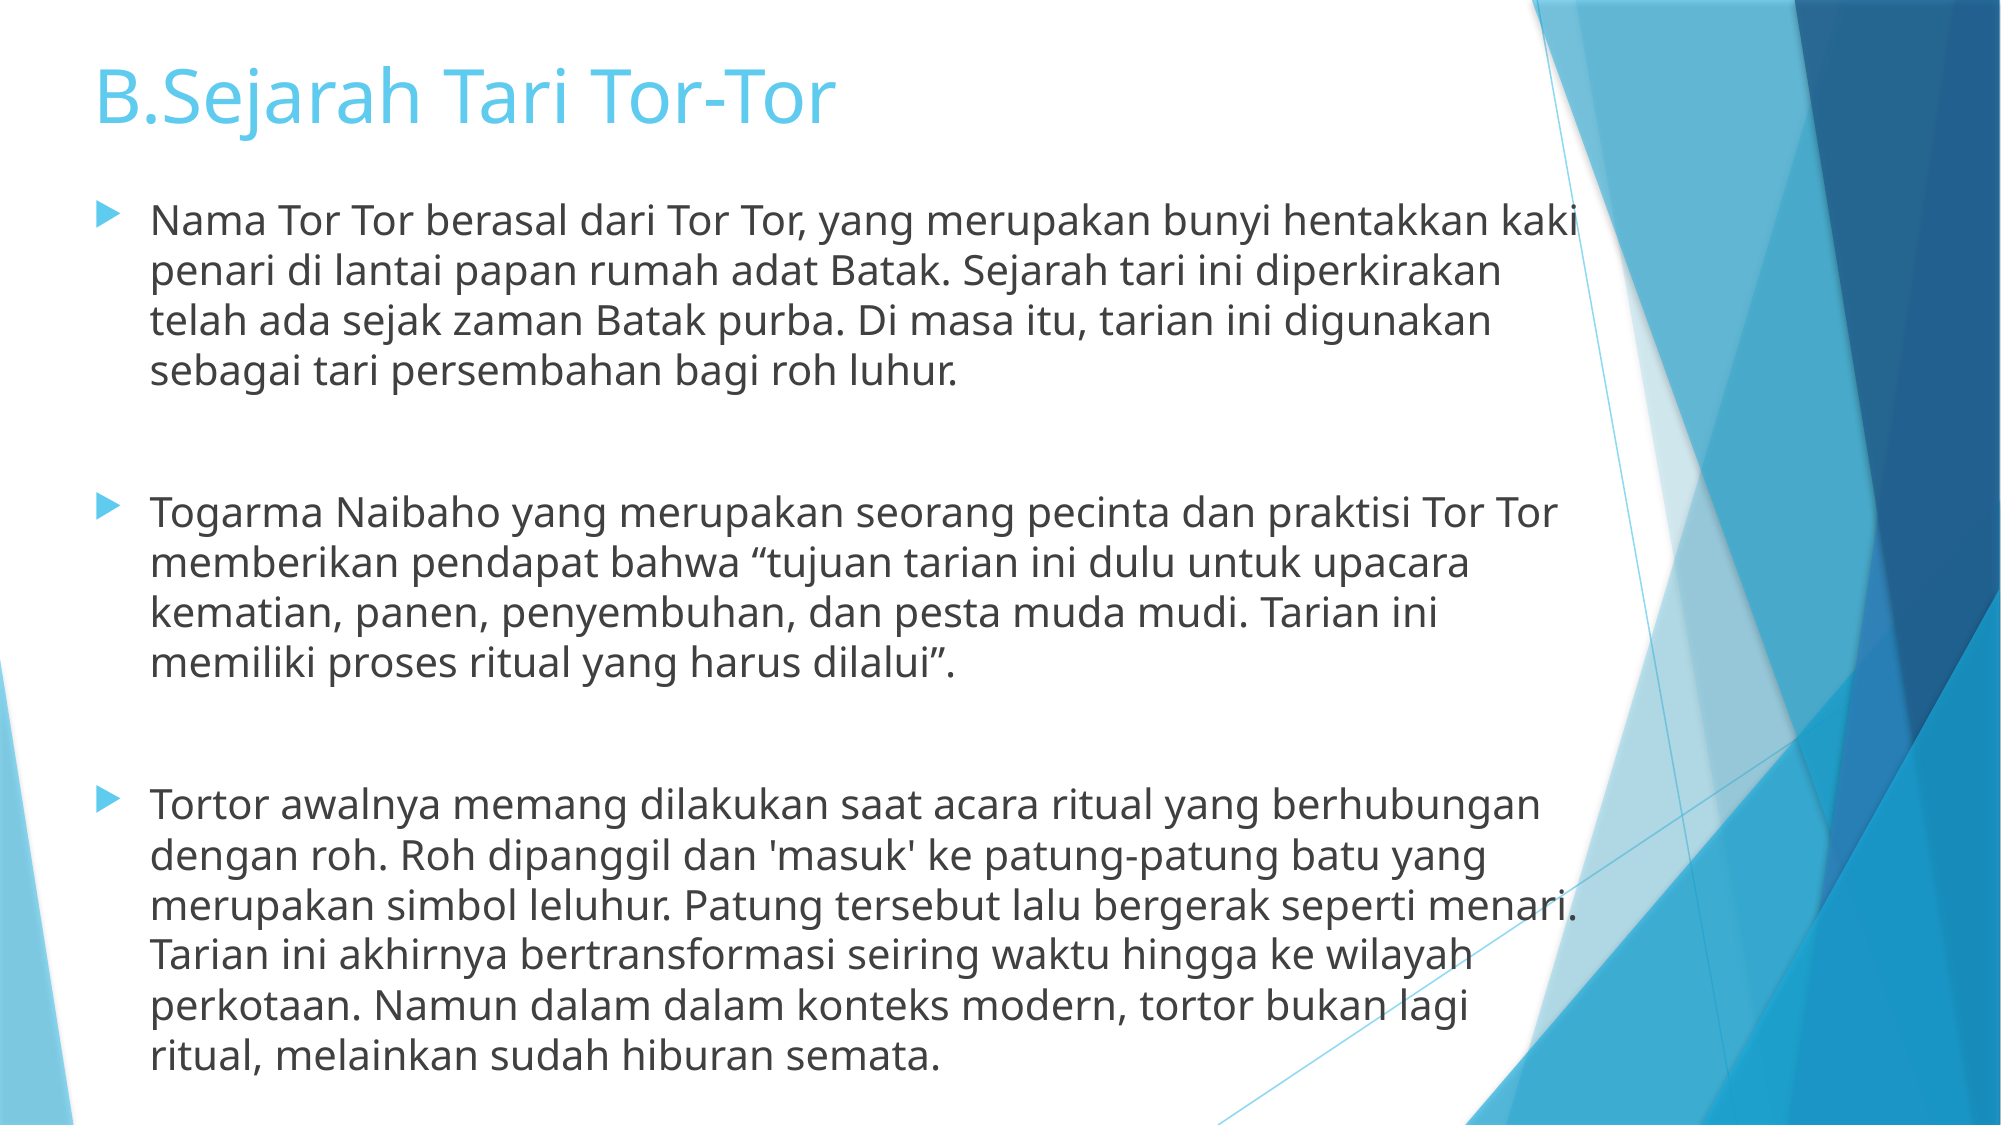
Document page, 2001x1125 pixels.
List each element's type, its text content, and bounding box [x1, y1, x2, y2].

list Nama Tor Tor berasal dari Tor Tor, yang merupakan bunyi hentakkan kaki penari di lantai papan rumah adat Batak. Sejarah tari ini diperkirakan telah ada sejak zaman Batak purba. Di masa itu, tarian ini digunakan sebagai tari persembahan bagi roh luhur. Togarma Naibaho yang merupakan seorang pecinta dan praktisi Tor Tor memberikan pendapat bahwa “tujuan tarian ini dulu untuk upacara kematian, panen, penyembuhan, dan pesta muda mudi. Tarian ini memiliki proses ritual yang harus dilalui”. Tortor awalnya memang dilakukan saat acara ritual yang berhubungan dengan roh. Roh dipanggil dan 'masuk' ke patung-patung batu yang merupakan simbol leluhur. Patung tersebut lalu bergerak seperti menari. Tarian ini akhirnya bertransformasi seiring waktu hingga ke wilayah perkotaan. Namun dalam dalam konteks modern, tortor bukan lagi ritual, melainkan sudah hiburan semata. [78, 186, 1596, 1115]
title B.Sejarah Tari Tor-Tor [78, 41, 1555, 157]
